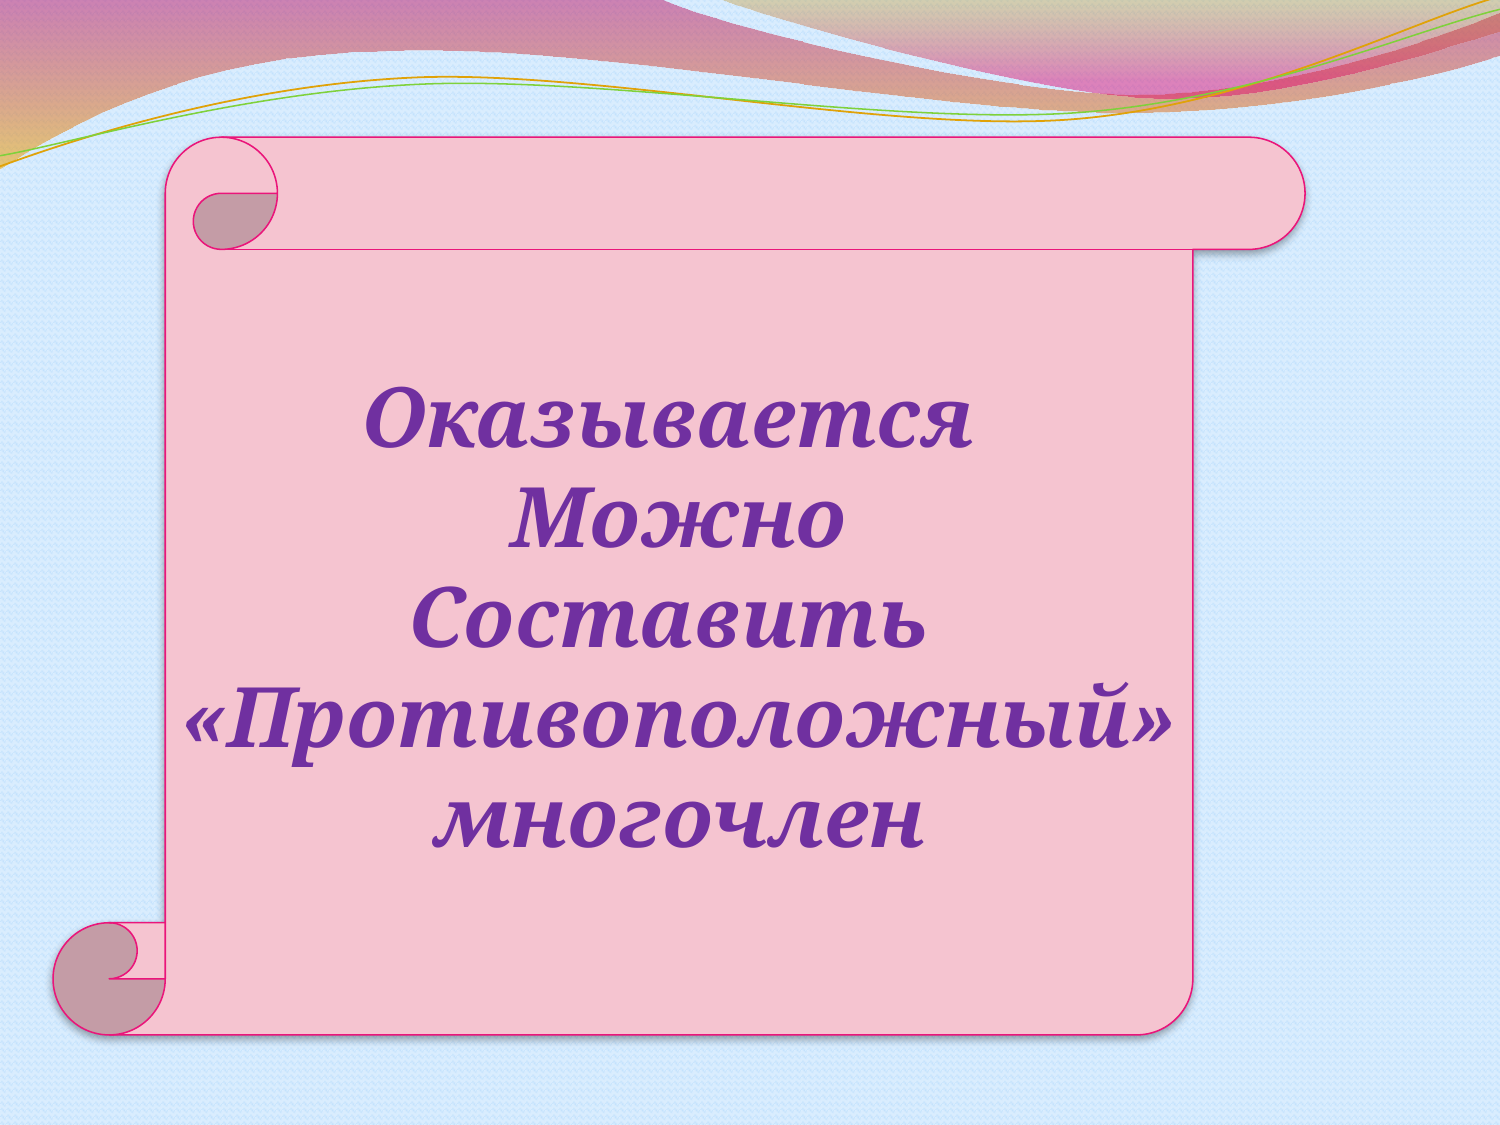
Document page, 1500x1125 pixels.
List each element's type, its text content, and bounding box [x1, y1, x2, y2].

text_box Оказывается Можно Составить «Противоположный» многочлен [52, 136, 1306, 1036]
